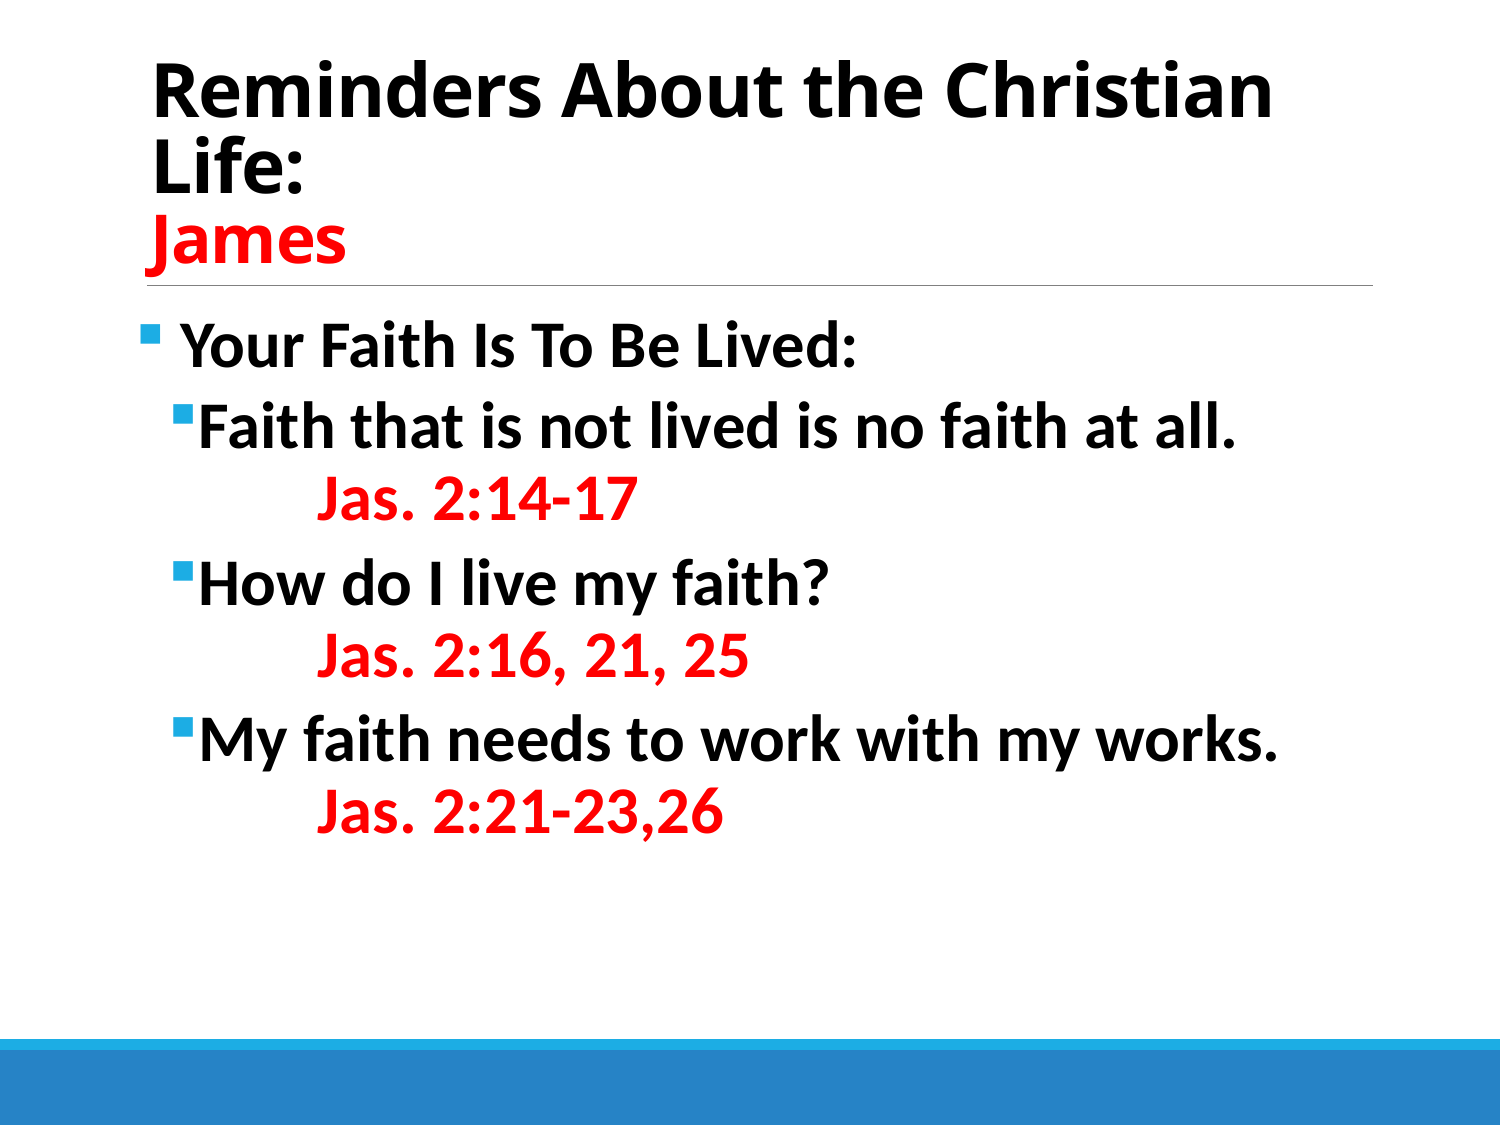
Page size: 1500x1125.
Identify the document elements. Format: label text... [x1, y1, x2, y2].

title Reminders About the Christian Life: James [135, 47, 1373, 285]
list Your Faith Is To Be Lived: Faith that is not lived is no faith at all. Jas. 2:14-17 How do I live my faith? Jas. 2:16, 21, 25 My faith needs to work with my works. Jas. 2:21-23,26 [135, 302, 1373, 963]
